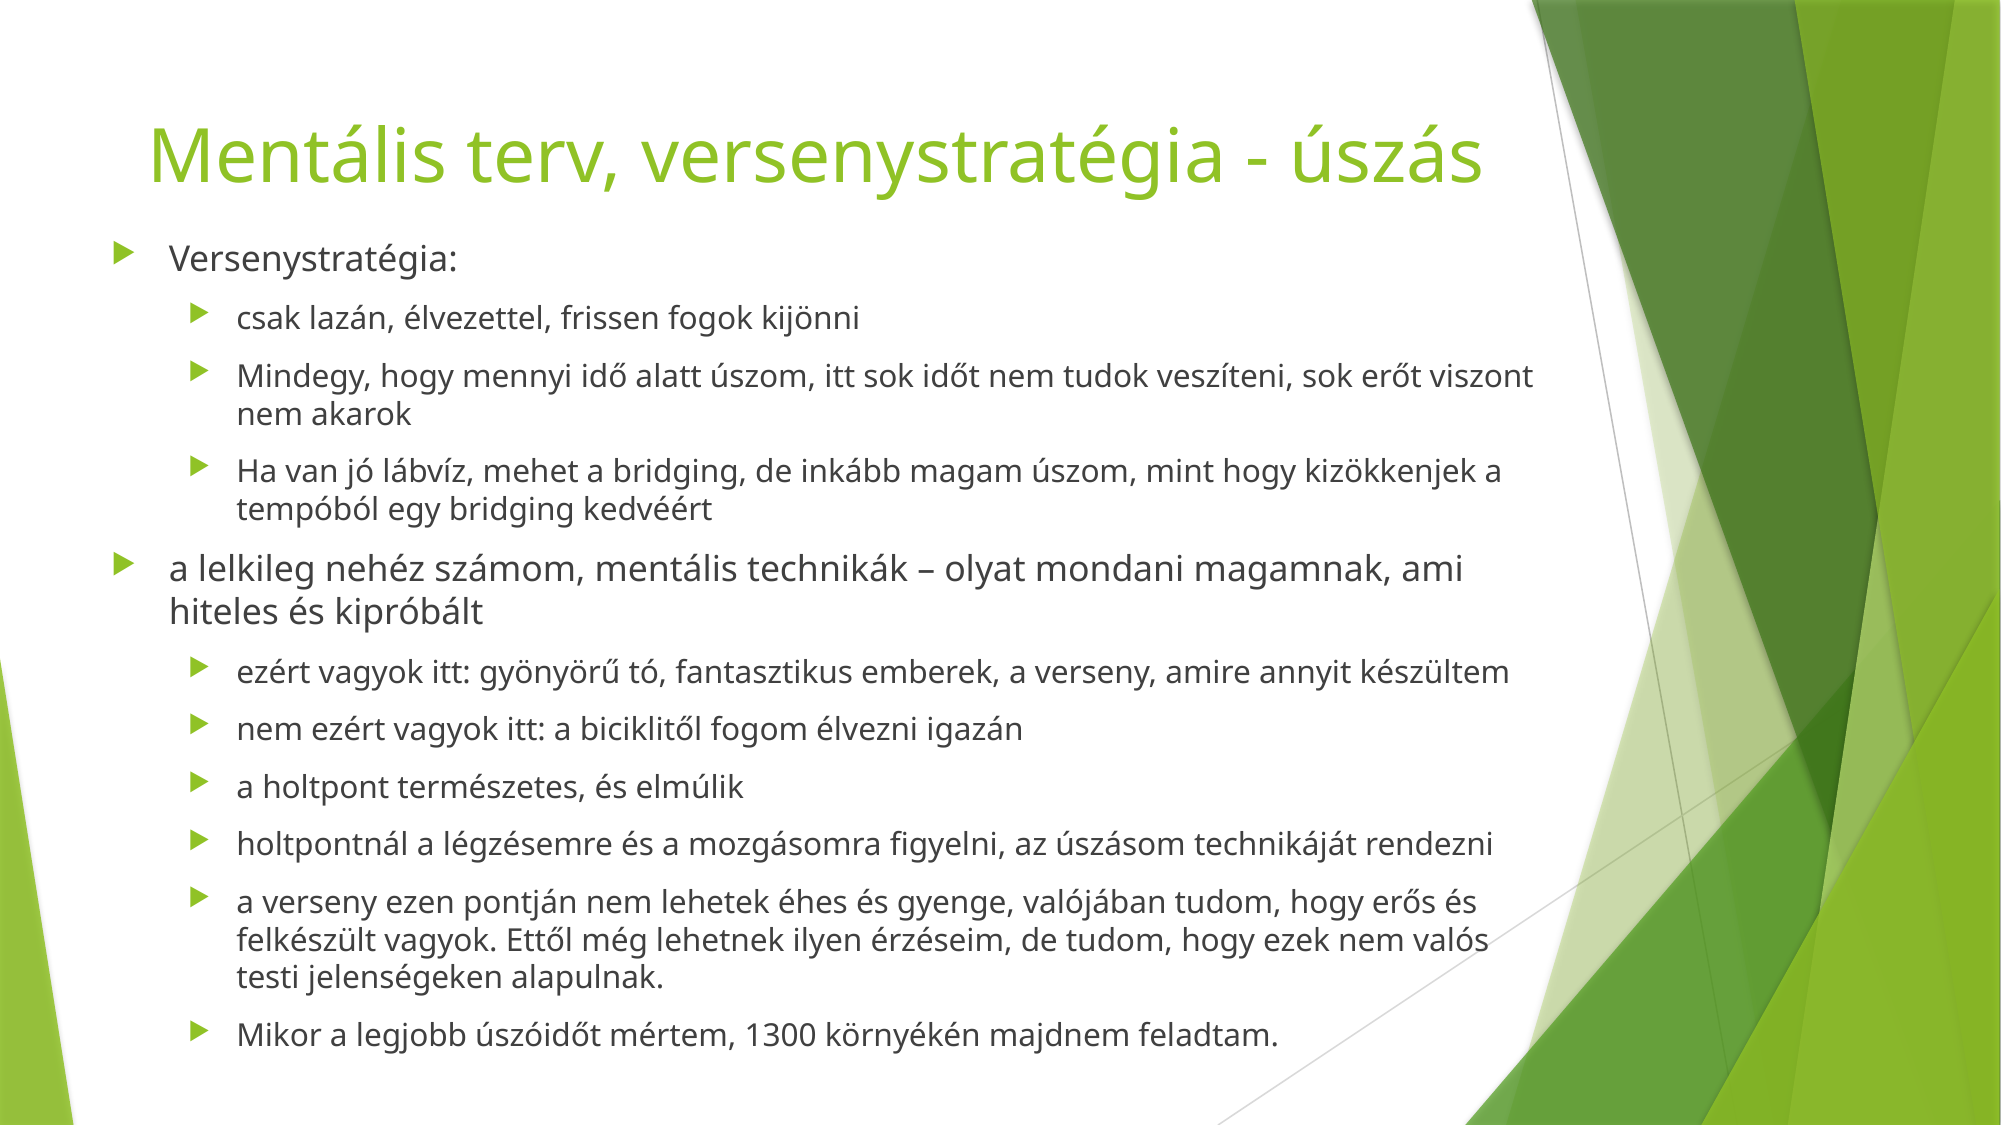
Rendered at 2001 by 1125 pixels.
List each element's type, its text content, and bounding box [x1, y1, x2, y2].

list Versenystratégia: csak lazán, élvezettel, frissen fogok kijönni Mindegy, hogy mennyi idő alatt úszom, itt sok időt nem tudok veszíteni, sok erőt viszont nem akarok Ha van jó lábvíz, mehet a bridging, de inkább magam úszom, mint hogy kizökkenjek a tempóból egy bridging kedvéért a lelkileg nehéz számom, mentális technikák – olyat mondani magamnak, ami hiteles és kipróbált ezért vagyok itt: gyönyörű tó, fantasztikus emberek, a verseny, amire annyit készültem nem ezért vagyok itt: a biciklitől fogom élvezni igazán a holtpont természetes, és elmúlik holtpontnál a légzésemre és a mozgásomra figyelni, az úszásom technikáját rendezni a verseny ezen pontján nem lehetek éhes és gyenge, valójában tudom, hogy erős és felkészült vagyok. Ettől még lehetnek ilyen érzéseim, de tudom, hogy ezek nem valós testi jelenségeken alapulnak. Mikor a legjobb úszóidőt mértem, 1300 környékén majdnem feladtam. [96, 228, 1552, 1072]
title Mentális terv, versenystratégia - úszás [111, 99, 1522, 228]
